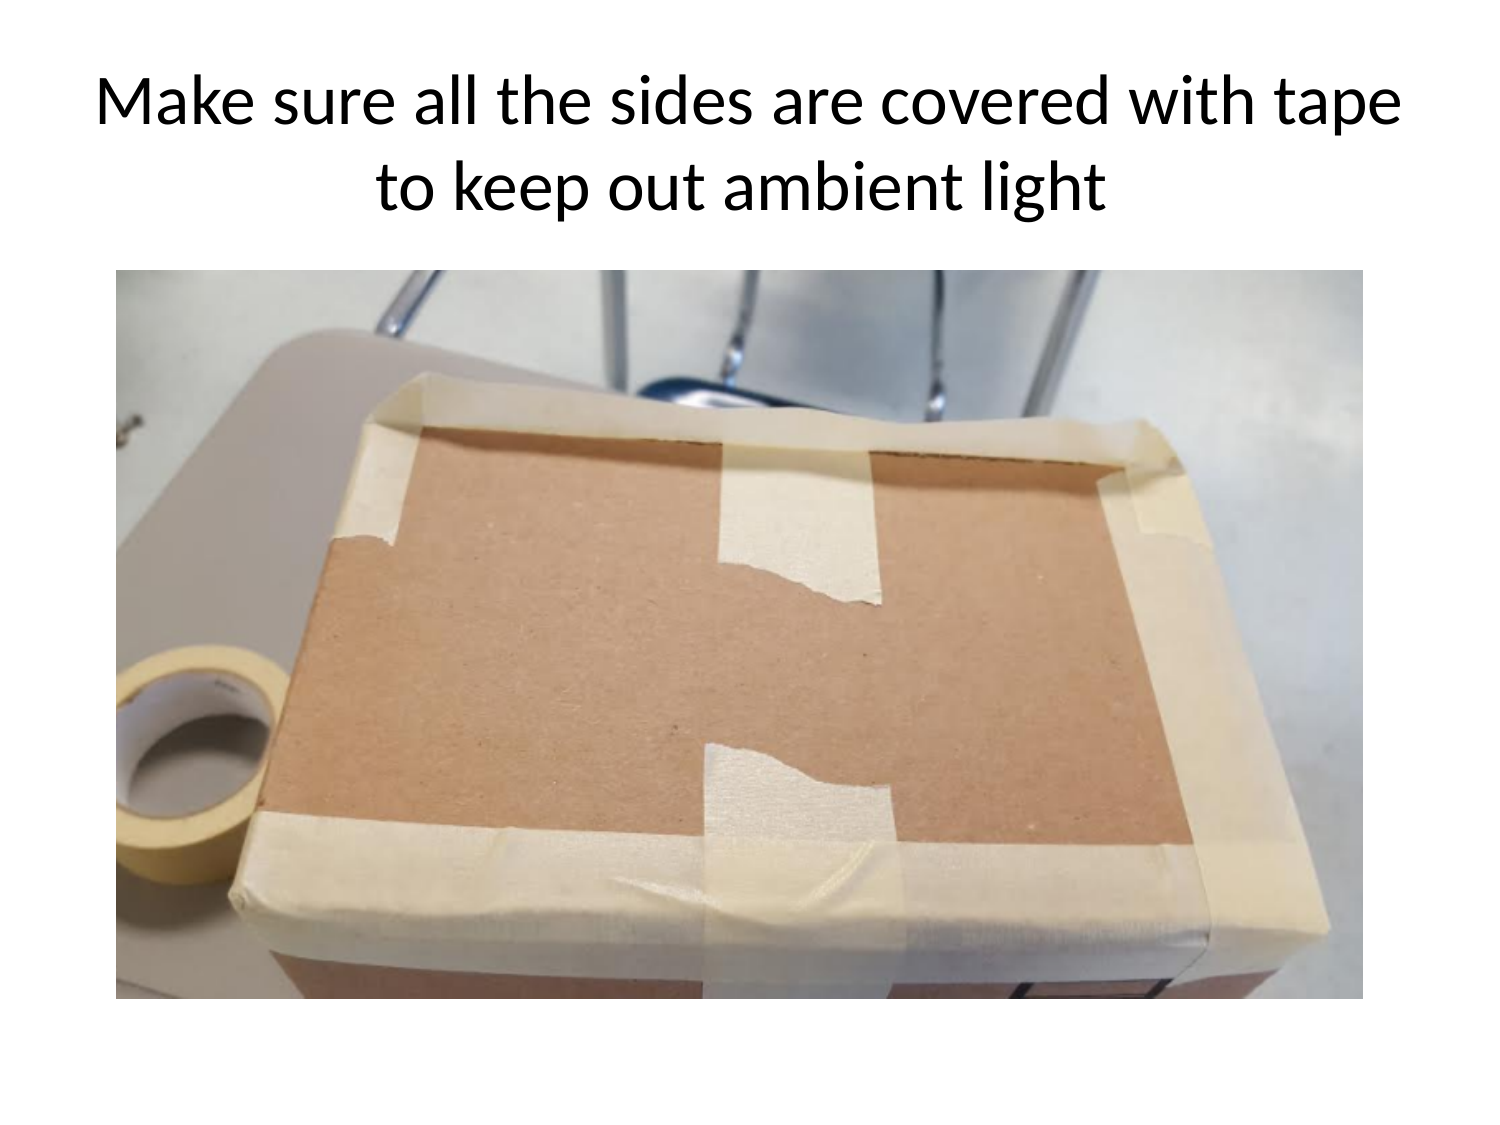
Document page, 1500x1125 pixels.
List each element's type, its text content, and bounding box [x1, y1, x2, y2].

title Make sure all the sides are covered with tape to keep out ambient light [75, 45, 1425, 233]
picture [116, 270, 1364, 999]
